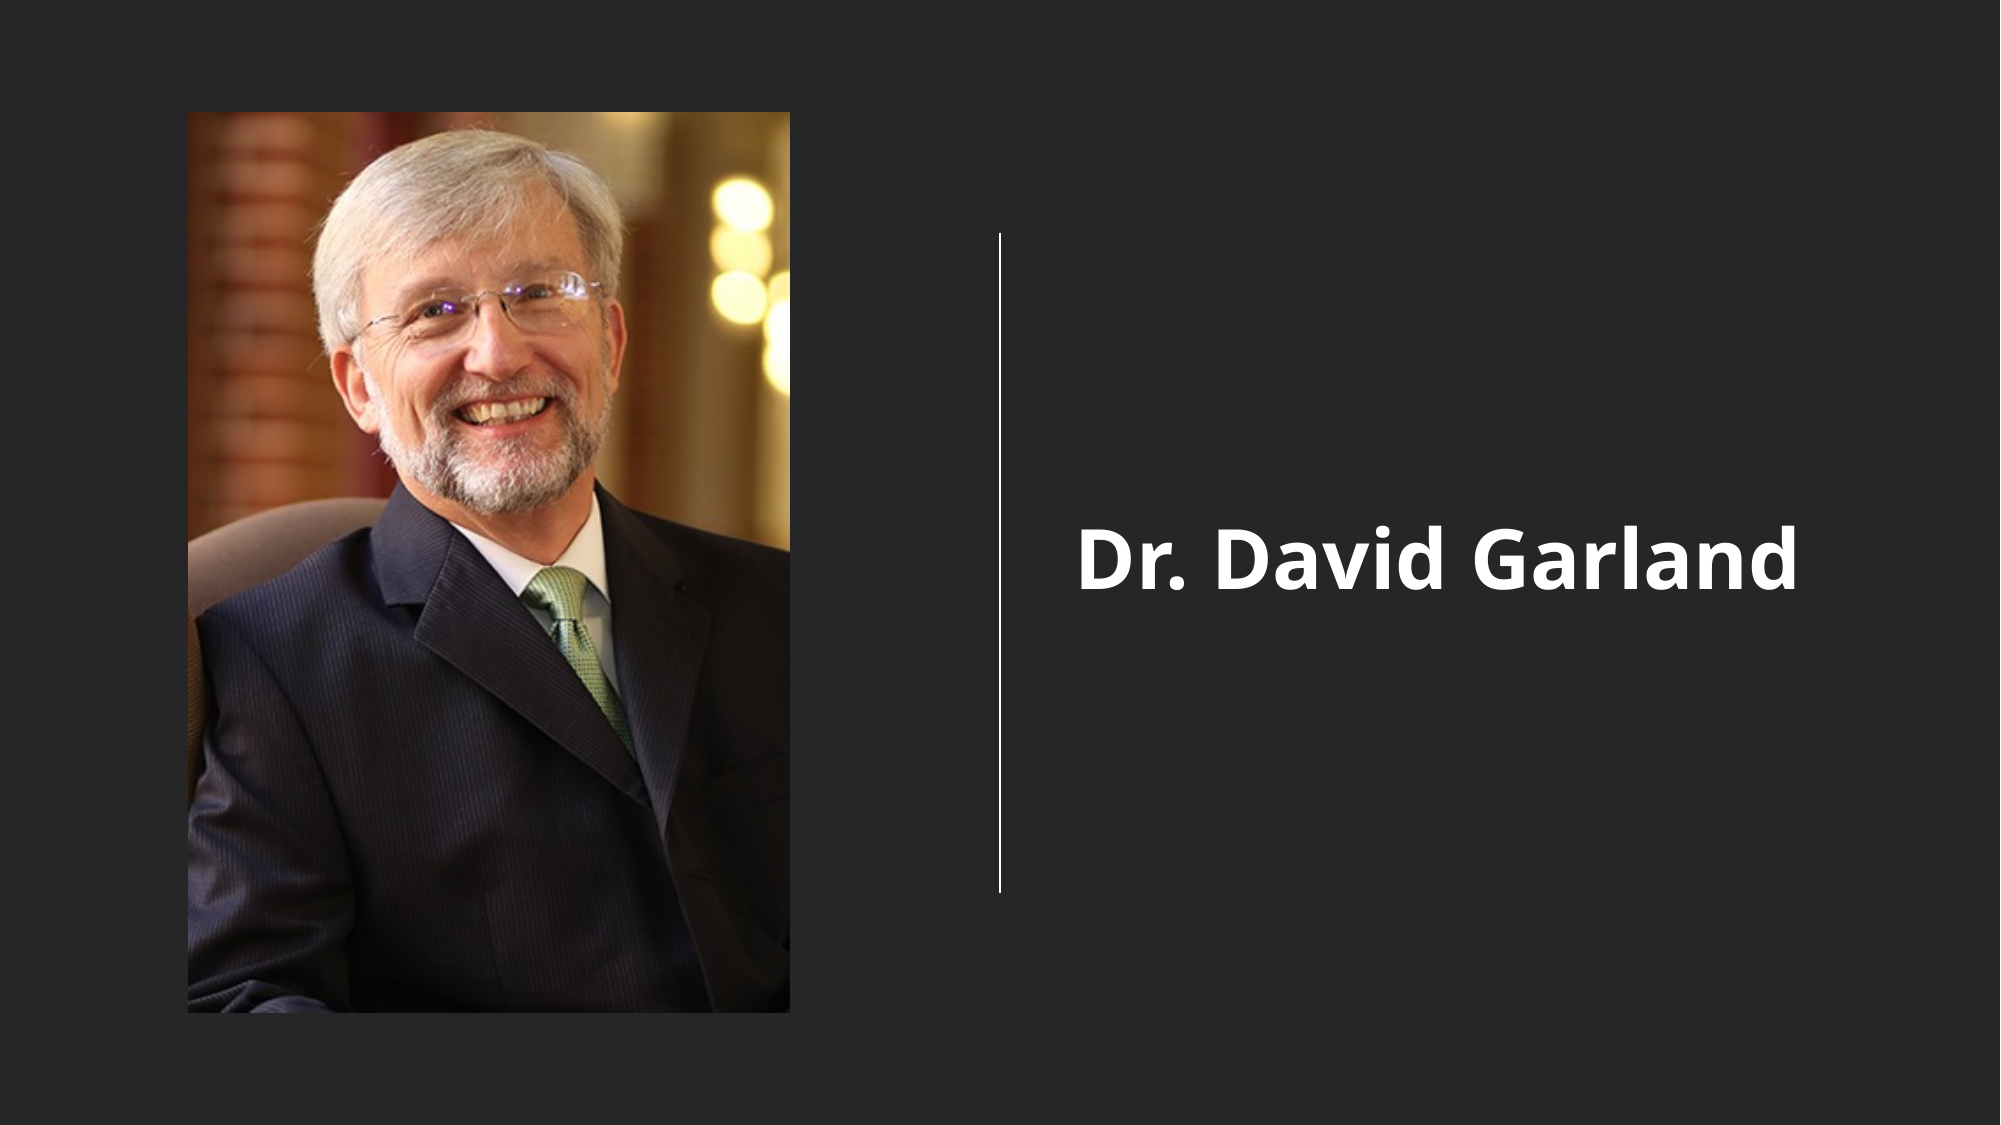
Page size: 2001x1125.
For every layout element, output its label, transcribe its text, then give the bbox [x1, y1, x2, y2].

title Dr. David Garland [999, 0, 2000, 1125]
picture [188, 112, 790, 1013]
